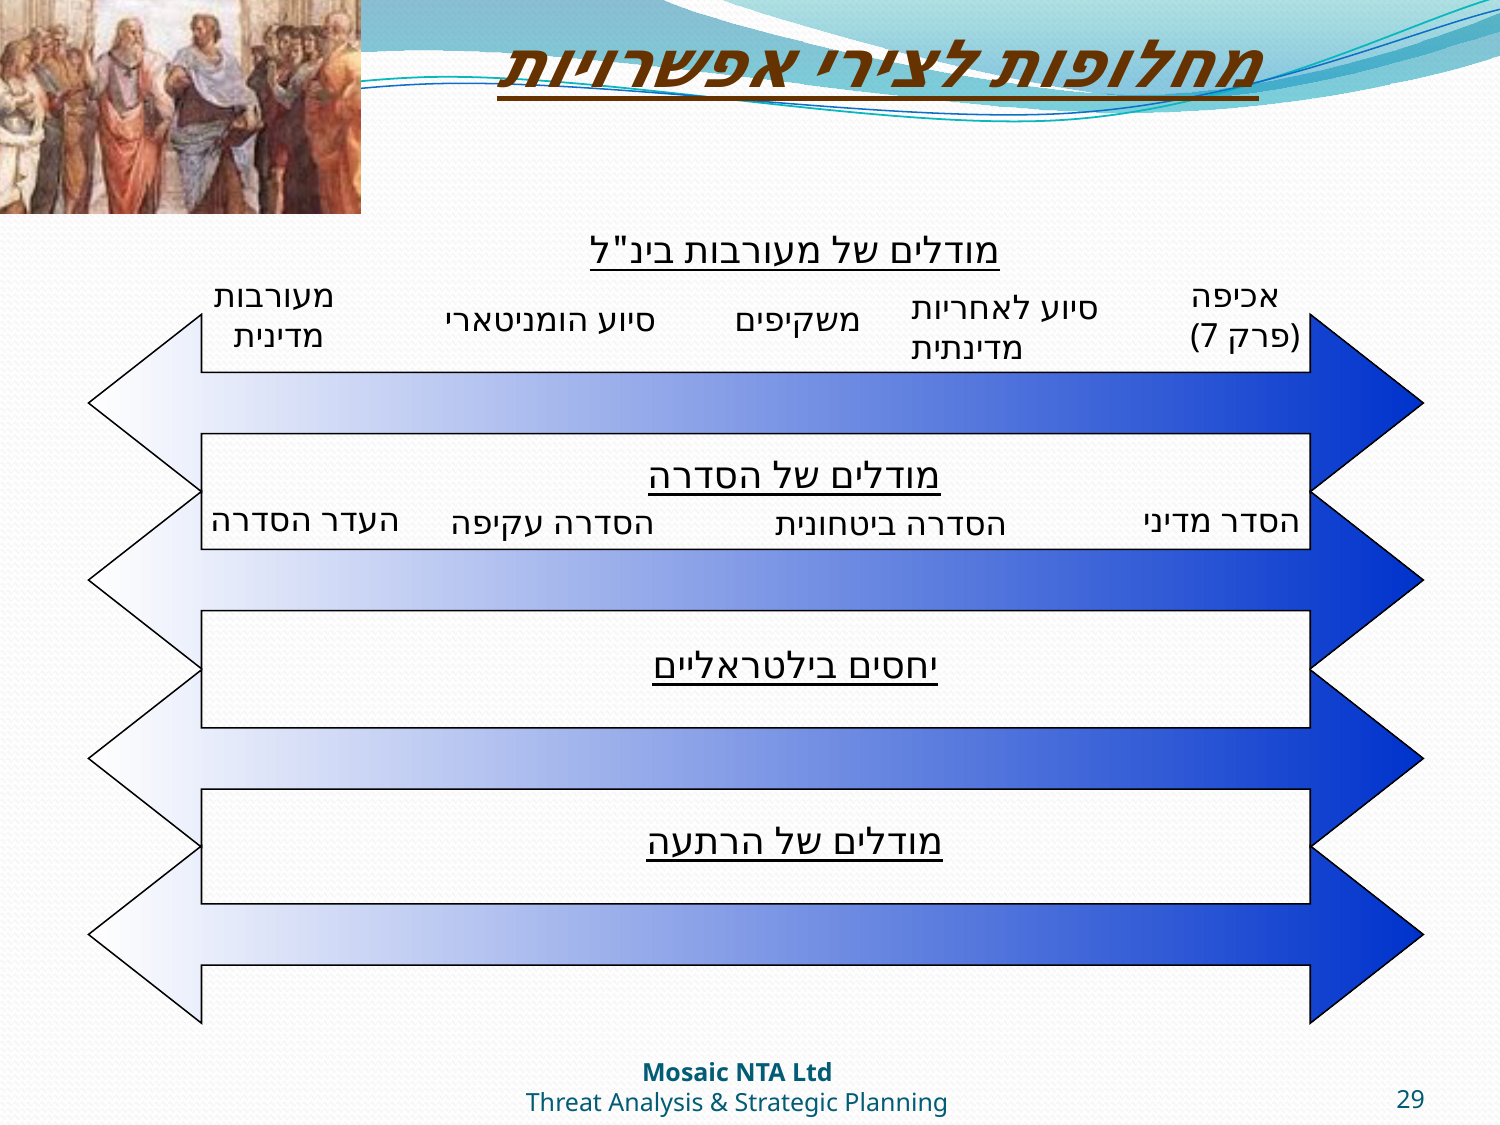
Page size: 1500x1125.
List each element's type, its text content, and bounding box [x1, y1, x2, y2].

text_box העדר הסדרה [195, 490, 416, 546]
text_box מודלים של מעורבות בינ"ל [574, 218, 1015, 279]
text_box אכיפה (פרק 7) [1175, 267, 1315, 362]
text_box [88, 316, 1424, 491]
text_box יחסים בילטראליים [637, 633, 953, 694]
slide_number 29 [1299, 1057, 1425, 1118]
text_box מודלים של הסדרה [632, 443, 956, 503]
text_box משקיפים [719, 290, 877, 346]
text_box הסדרה עקיפה [435, 494, 670, 549]
text_box [88, 669, 1424, 846]
text_box הסדרה ביטחונית [760, 494, 1023, 550]
text_box [88, 845, 1424, 1024]
picture [0, 0, 361, 215]
title מחלופות לצירי אפשרויות [364, 0, 1500, 101]
text_box [88, 495, 1424, 669]
text_box מודלים של הרתעה [631, 809, 958, 869]
text_box סיוע לאחריות מדינתית [896, 278, 1123, 374]
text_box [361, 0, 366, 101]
text_box מעורבות מדינית [199, 267, 359, 362]
text_box סיוע הומניטארי [430, 290, 672, 345]
text_box Mosaic NTA Ltd Threat Analysis & Strategic Planning [462, 1056, 1013, 1117]
text_box הסדר מדיני [1128, 491, 1316, 547]
